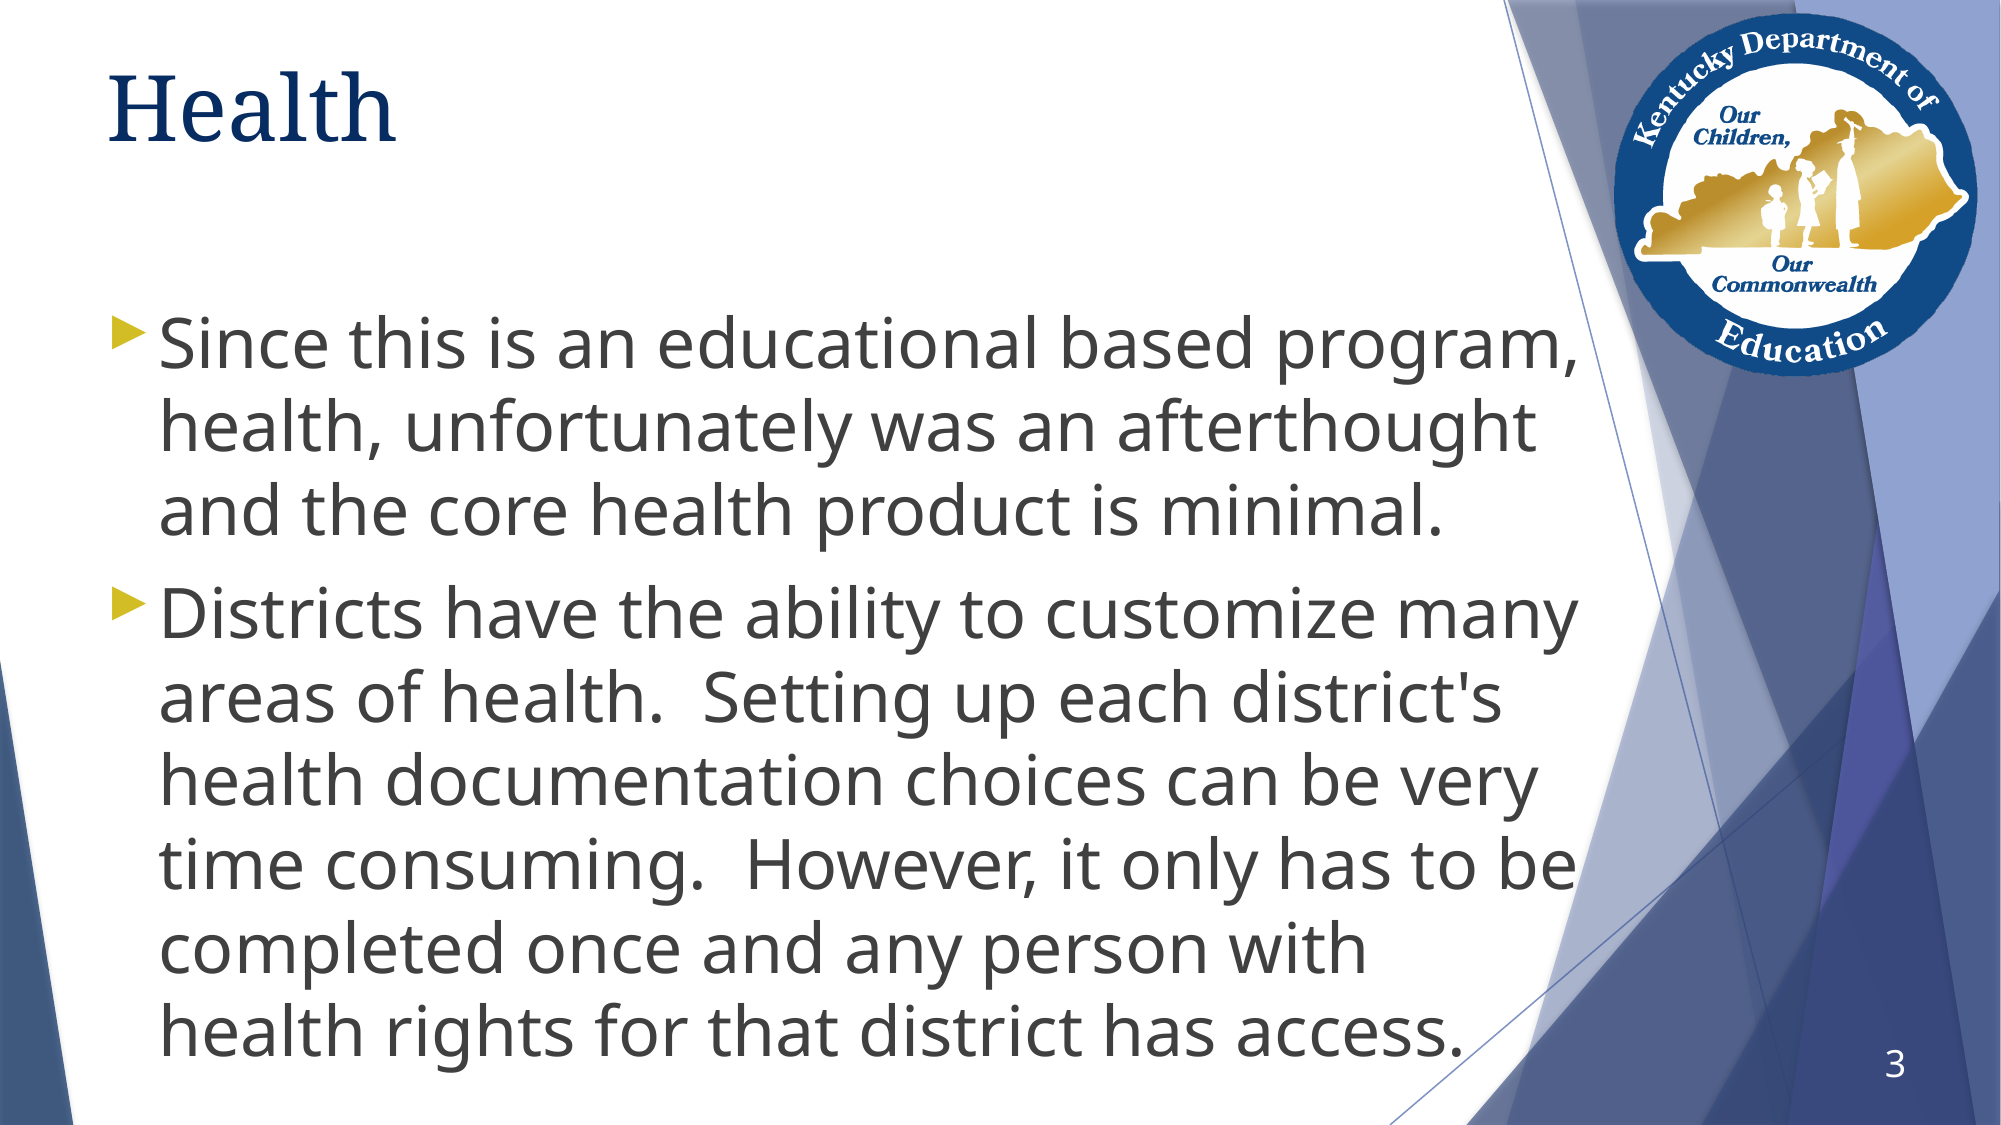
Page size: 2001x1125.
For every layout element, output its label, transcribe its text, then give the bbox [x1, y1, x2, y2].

title Health [91, 42, 1502, 259]
picture [1598, 0, 1989, 390]
list Since this is an educational based program, health, unfortunately was an afterthought and the core health product is minimal. Districts have the ability to customize many areas of health. Setting up each district's health documentation choices can be very time consuming. However, it only has to be completed once and any person with health rights for that district has access. [91, 290, 1599, 1095]
slide_number 3 [1809, 1035, 1922, 1096]
